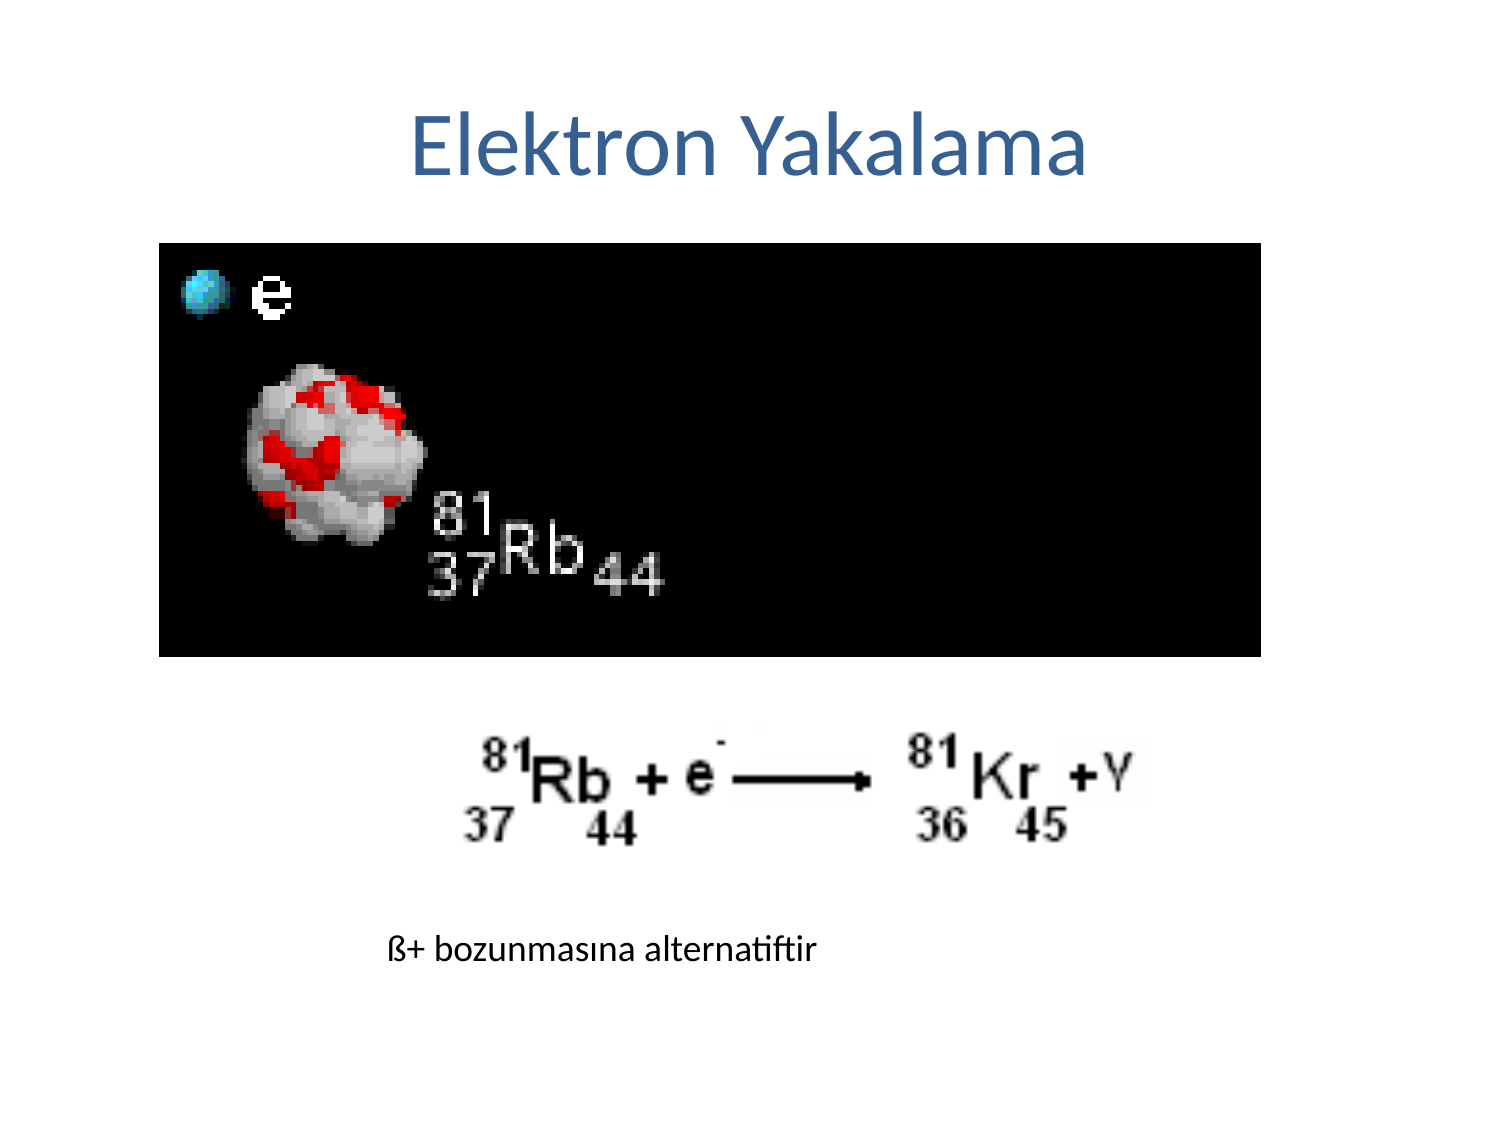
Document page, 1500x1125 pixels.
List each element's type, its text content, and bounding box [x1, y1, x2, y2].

title Elektron Yakalama [75, 45, 1425, 233]
text_box ß+ bozunmasına alternatiftir [372, 916, 975, 977]
picture [159, 243, 1261, 657]
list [454, 719, 1152, 870]
